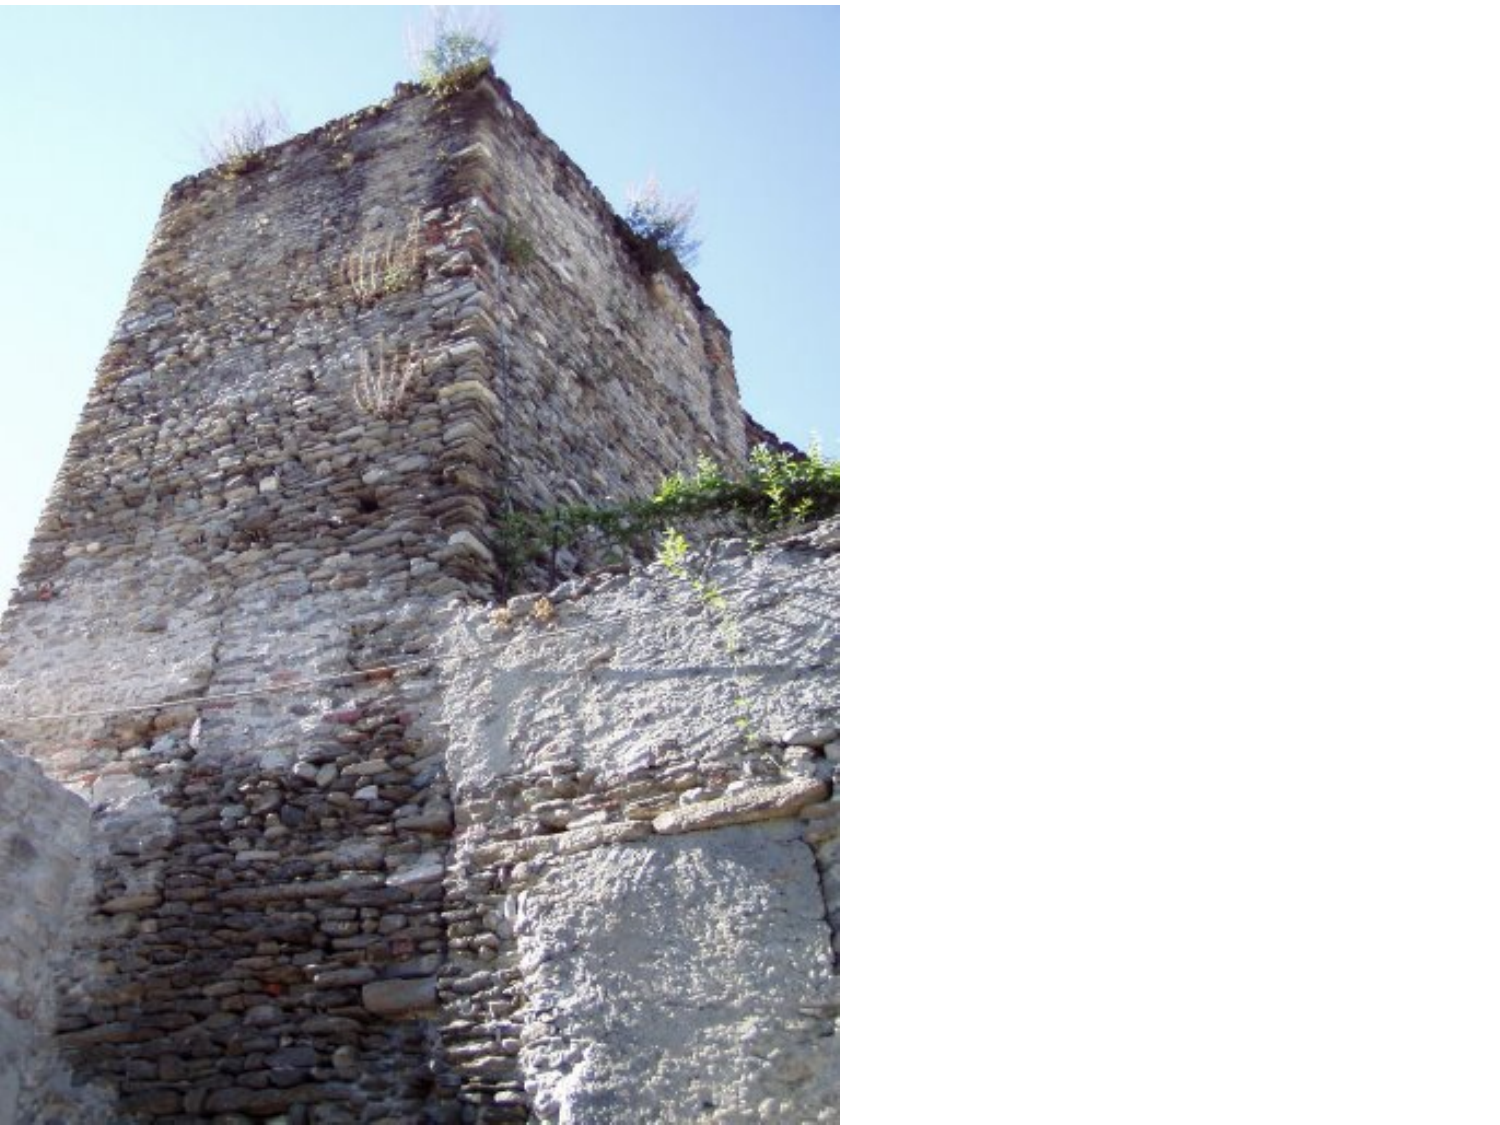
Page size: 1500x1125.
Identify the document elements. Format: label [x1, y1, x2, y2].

list [0, 4, 841, 1125]
